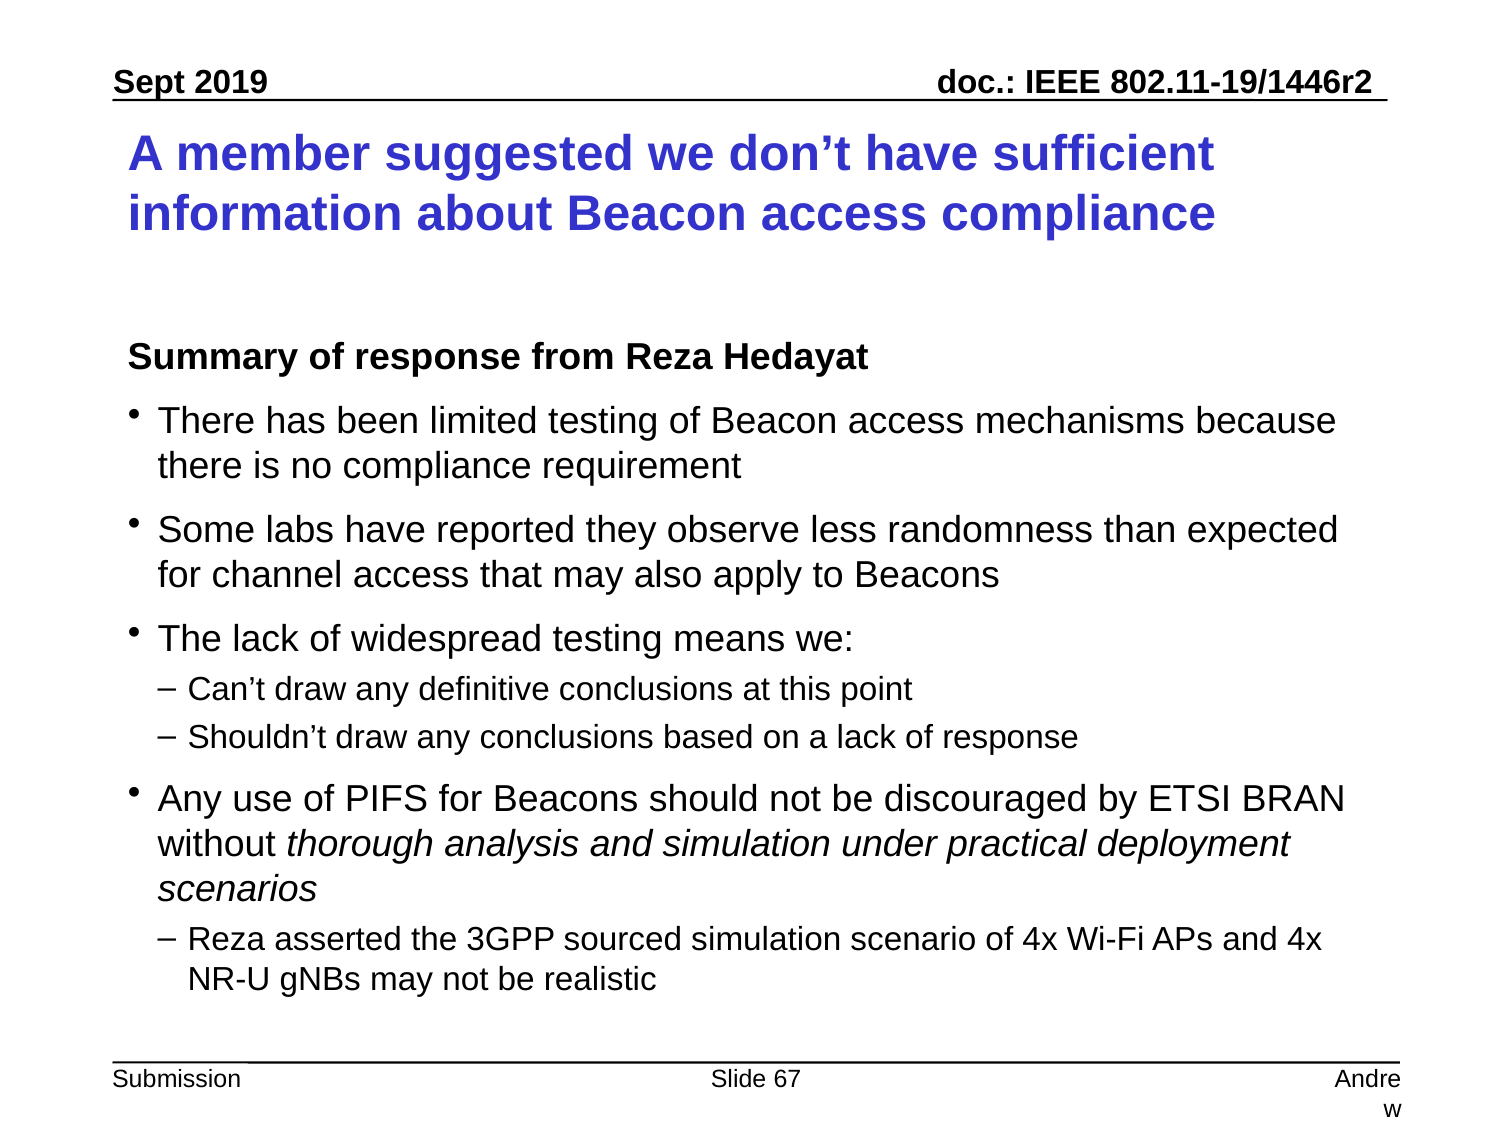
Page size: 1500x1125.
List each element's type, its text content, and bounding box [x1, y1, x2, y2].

slide_number Slide 67 [709, 1061, 803, 1093]
list Summary of response from Reza Hedayat There has been limited testing of Beacon access mechanisms because there is no compliance requirement Some labs have reported they observe less randomness than expected for channel access that may also apply to Beacons The lack of widespread testing means we: Can’t draw any definitive conclusions at this point Shouldn’t draw any conclusions based on a lack of response Any use of PIFS for Beacons should not be discouraged by ETSI BRAN without thorough analysis and simulation under practical deployment scenarios Reza asserted the 3GPP sourced simulation scenario of 4x Wi-Fi APs and 4x NR-U gNBs may not be realistic [112, 324, 1388, 1000]
title A member suggested we don’t have sufficient information about Beacon access compliance [112, 112, 1388, 288]
footer Andrew Myles, Cisco [1320, 1061, 1402, 1093]
